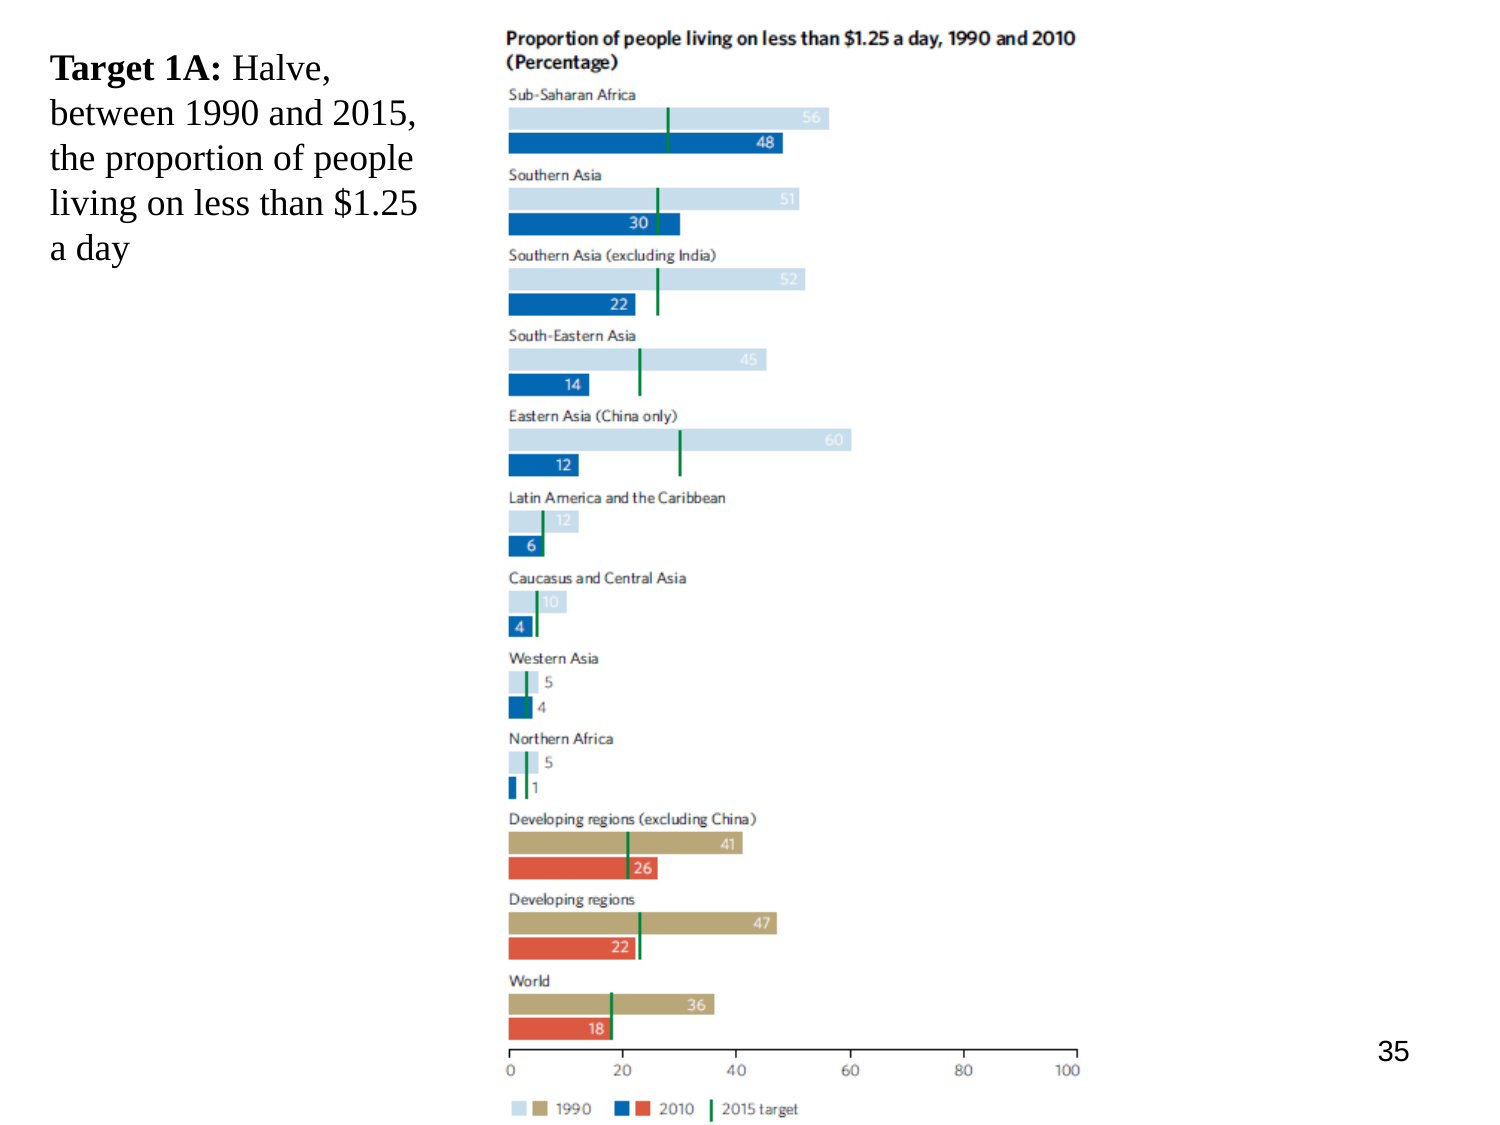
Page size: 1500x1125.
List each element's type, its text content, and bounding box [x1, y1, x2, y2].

text_box Target 1A: Halve, between 1990 and 2015, the proportion of people living on less than $1.25 a day [35, 35, 457, 275]
slide_number 35 [1106, 1024, 1426, 1103]
picture [503, 17, 1102, 1125]
